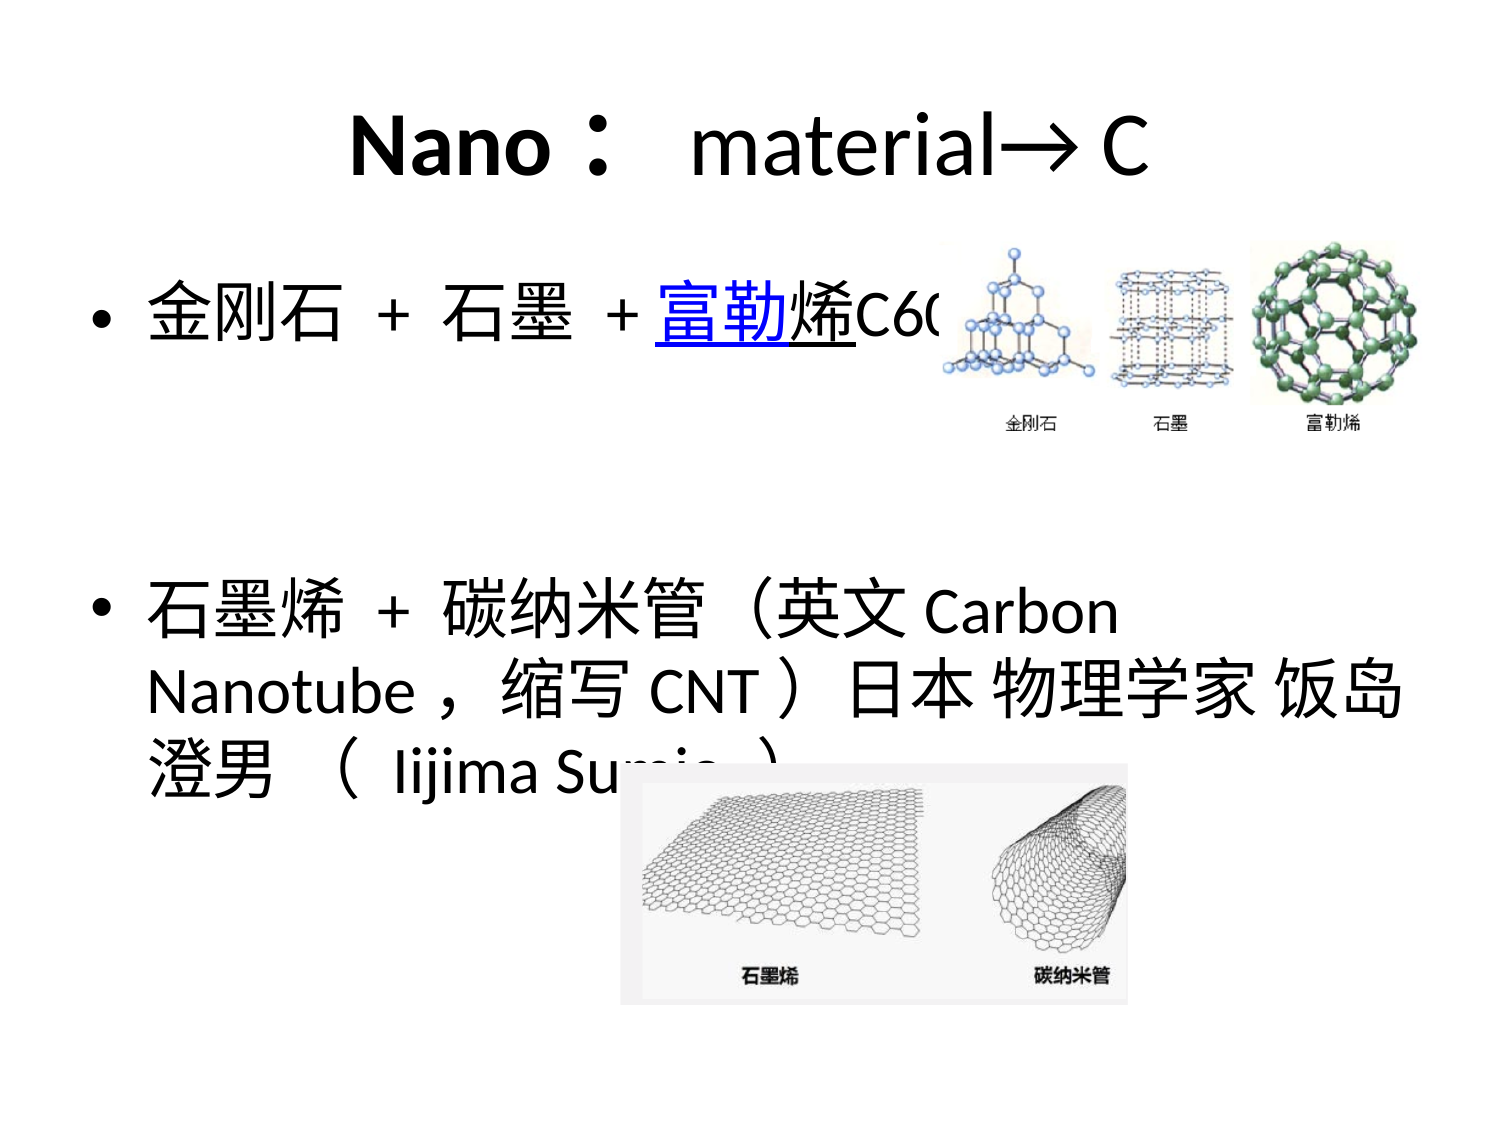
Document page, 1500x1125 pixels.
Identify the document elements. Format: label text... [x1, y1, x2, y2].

picture [938, 207, 1450, 456]
title Nano：material→ C [75, 45, 1425, 233]
list 金刚石 + 石墨 +富勒烯C60， 石墨烯 + 碳纳米管（英文Carbon Nanotube，缩写CNT）日本 物理学家 饭岛澄男 （ Iijima Sumio ） [75, 262, 1425, 1005]
picture [619, 763, 1129, 1006]
